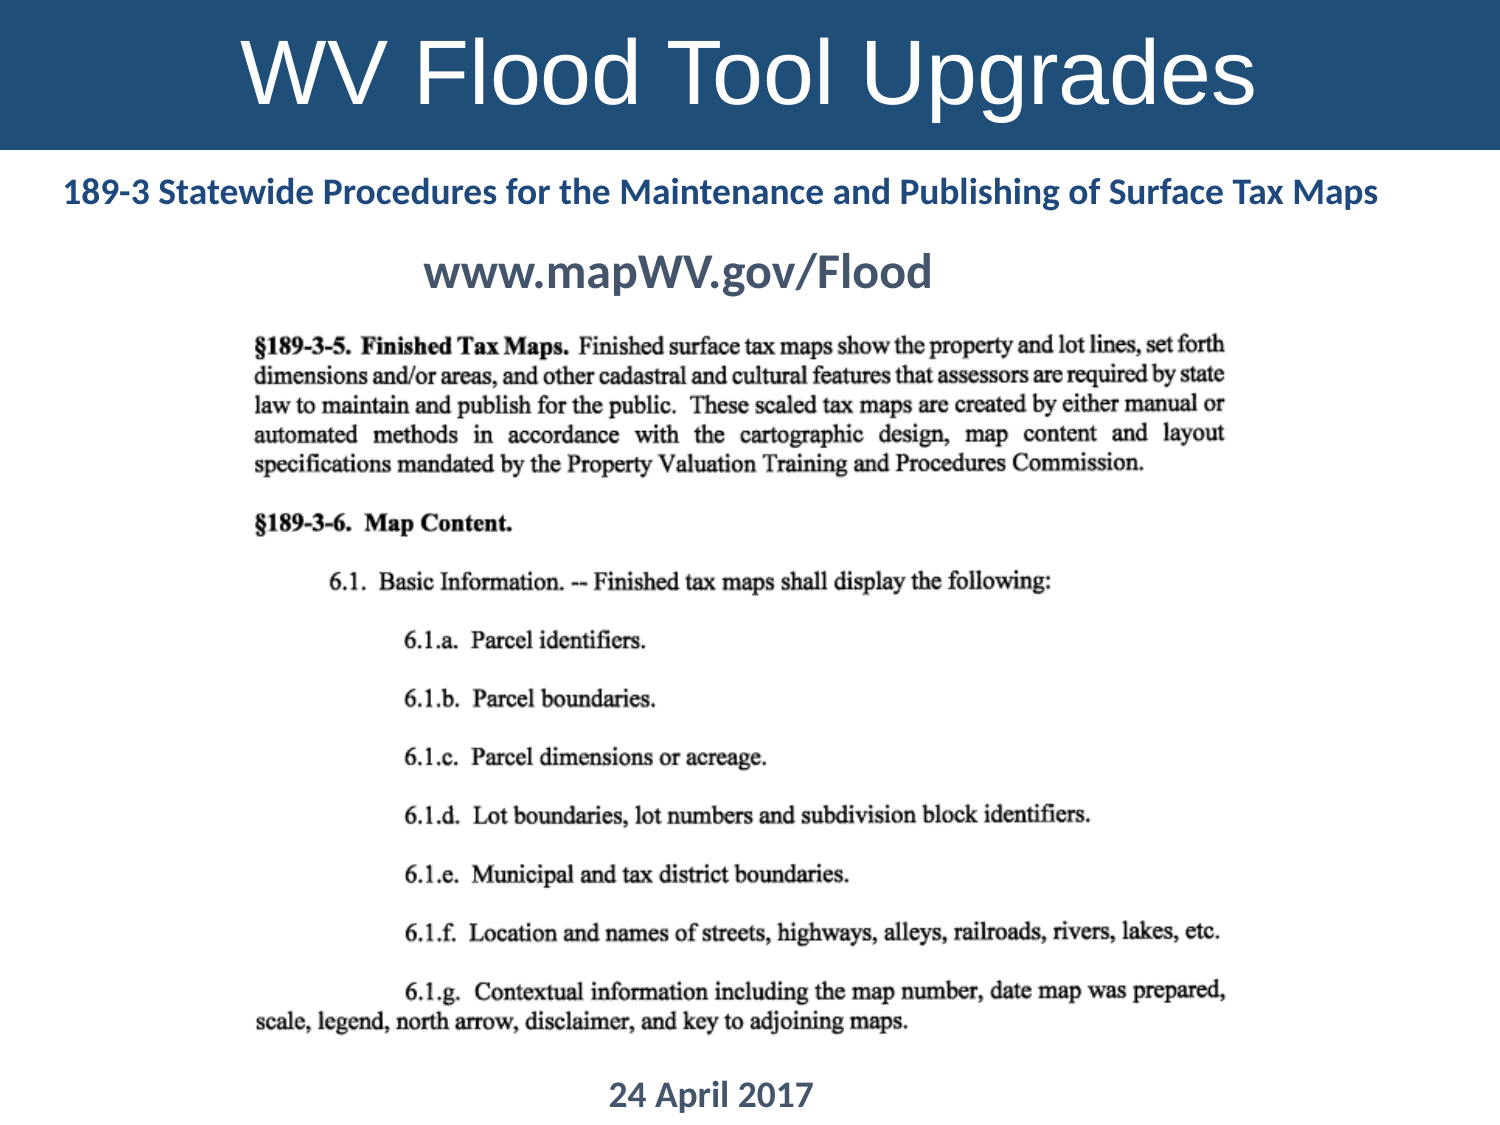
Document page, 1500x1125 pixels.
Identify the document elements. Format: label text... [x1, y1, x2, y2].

text_box www.mapWV.gov/Flood [408, 230, 984, 306]
text_box 24 April 2017 [593, 1062, 857, 1123]
text_box 189-3 Statewide Procedures for the Maintenance and Publishing of Surface Tax Maps [47, 160, 1431, 220]
text_box WV Flood Tool Upgrades [0, 0, 1500, 150]
picture [240, 316, 1254, 1048]
